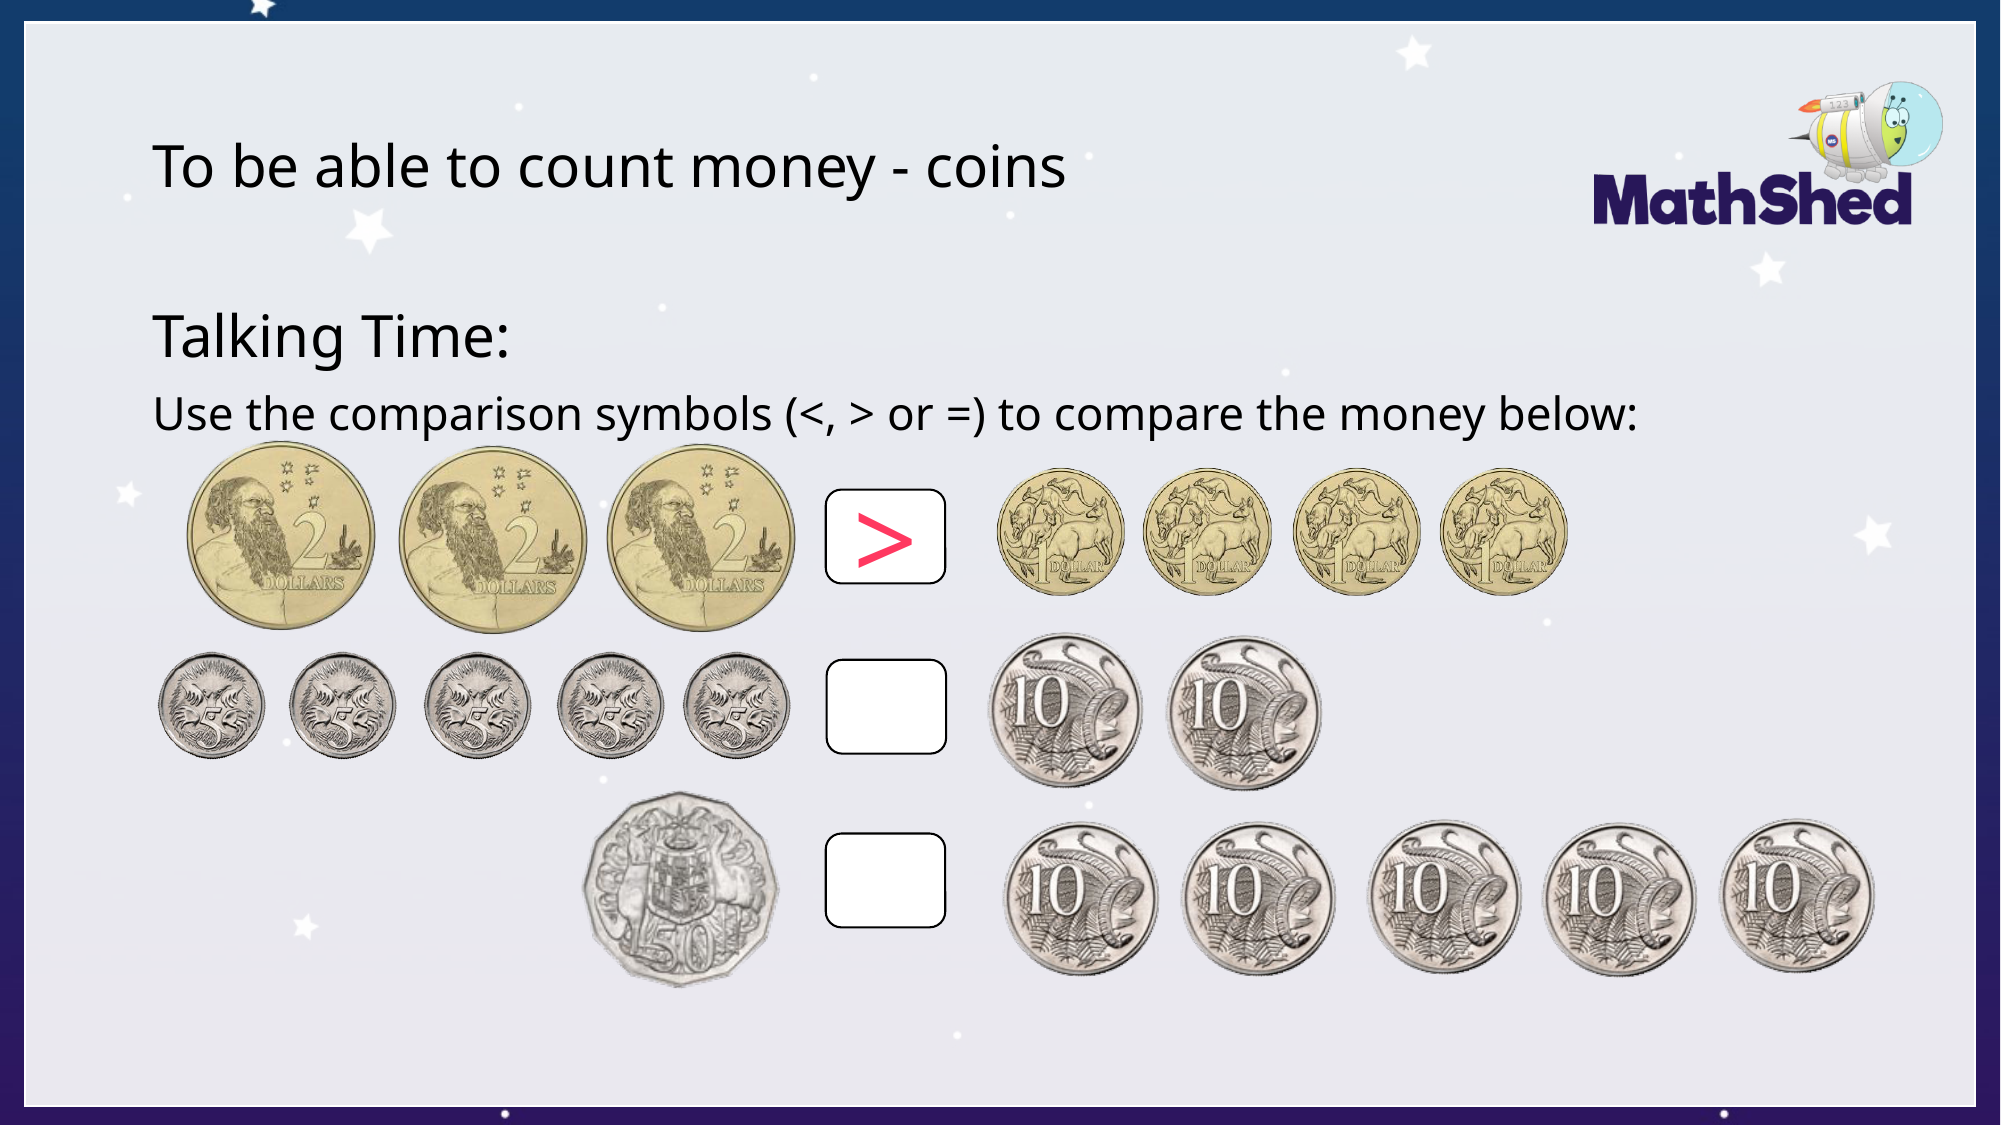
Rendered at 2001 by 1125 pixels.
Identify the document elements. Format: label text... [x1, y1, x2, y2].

text_box > [824, 488, 947, 585]
text_box [824, 832, 947, 929]
title To be able to count money - coins [137, 59, 1578, 278]
picture [0, 0, 2001, 1125]
list Talking Time: Use the comparison symbols (<, > or =) to compare the money below: [137, 299, 1863, 1014]
text_box [825, 658, 948, 755]
